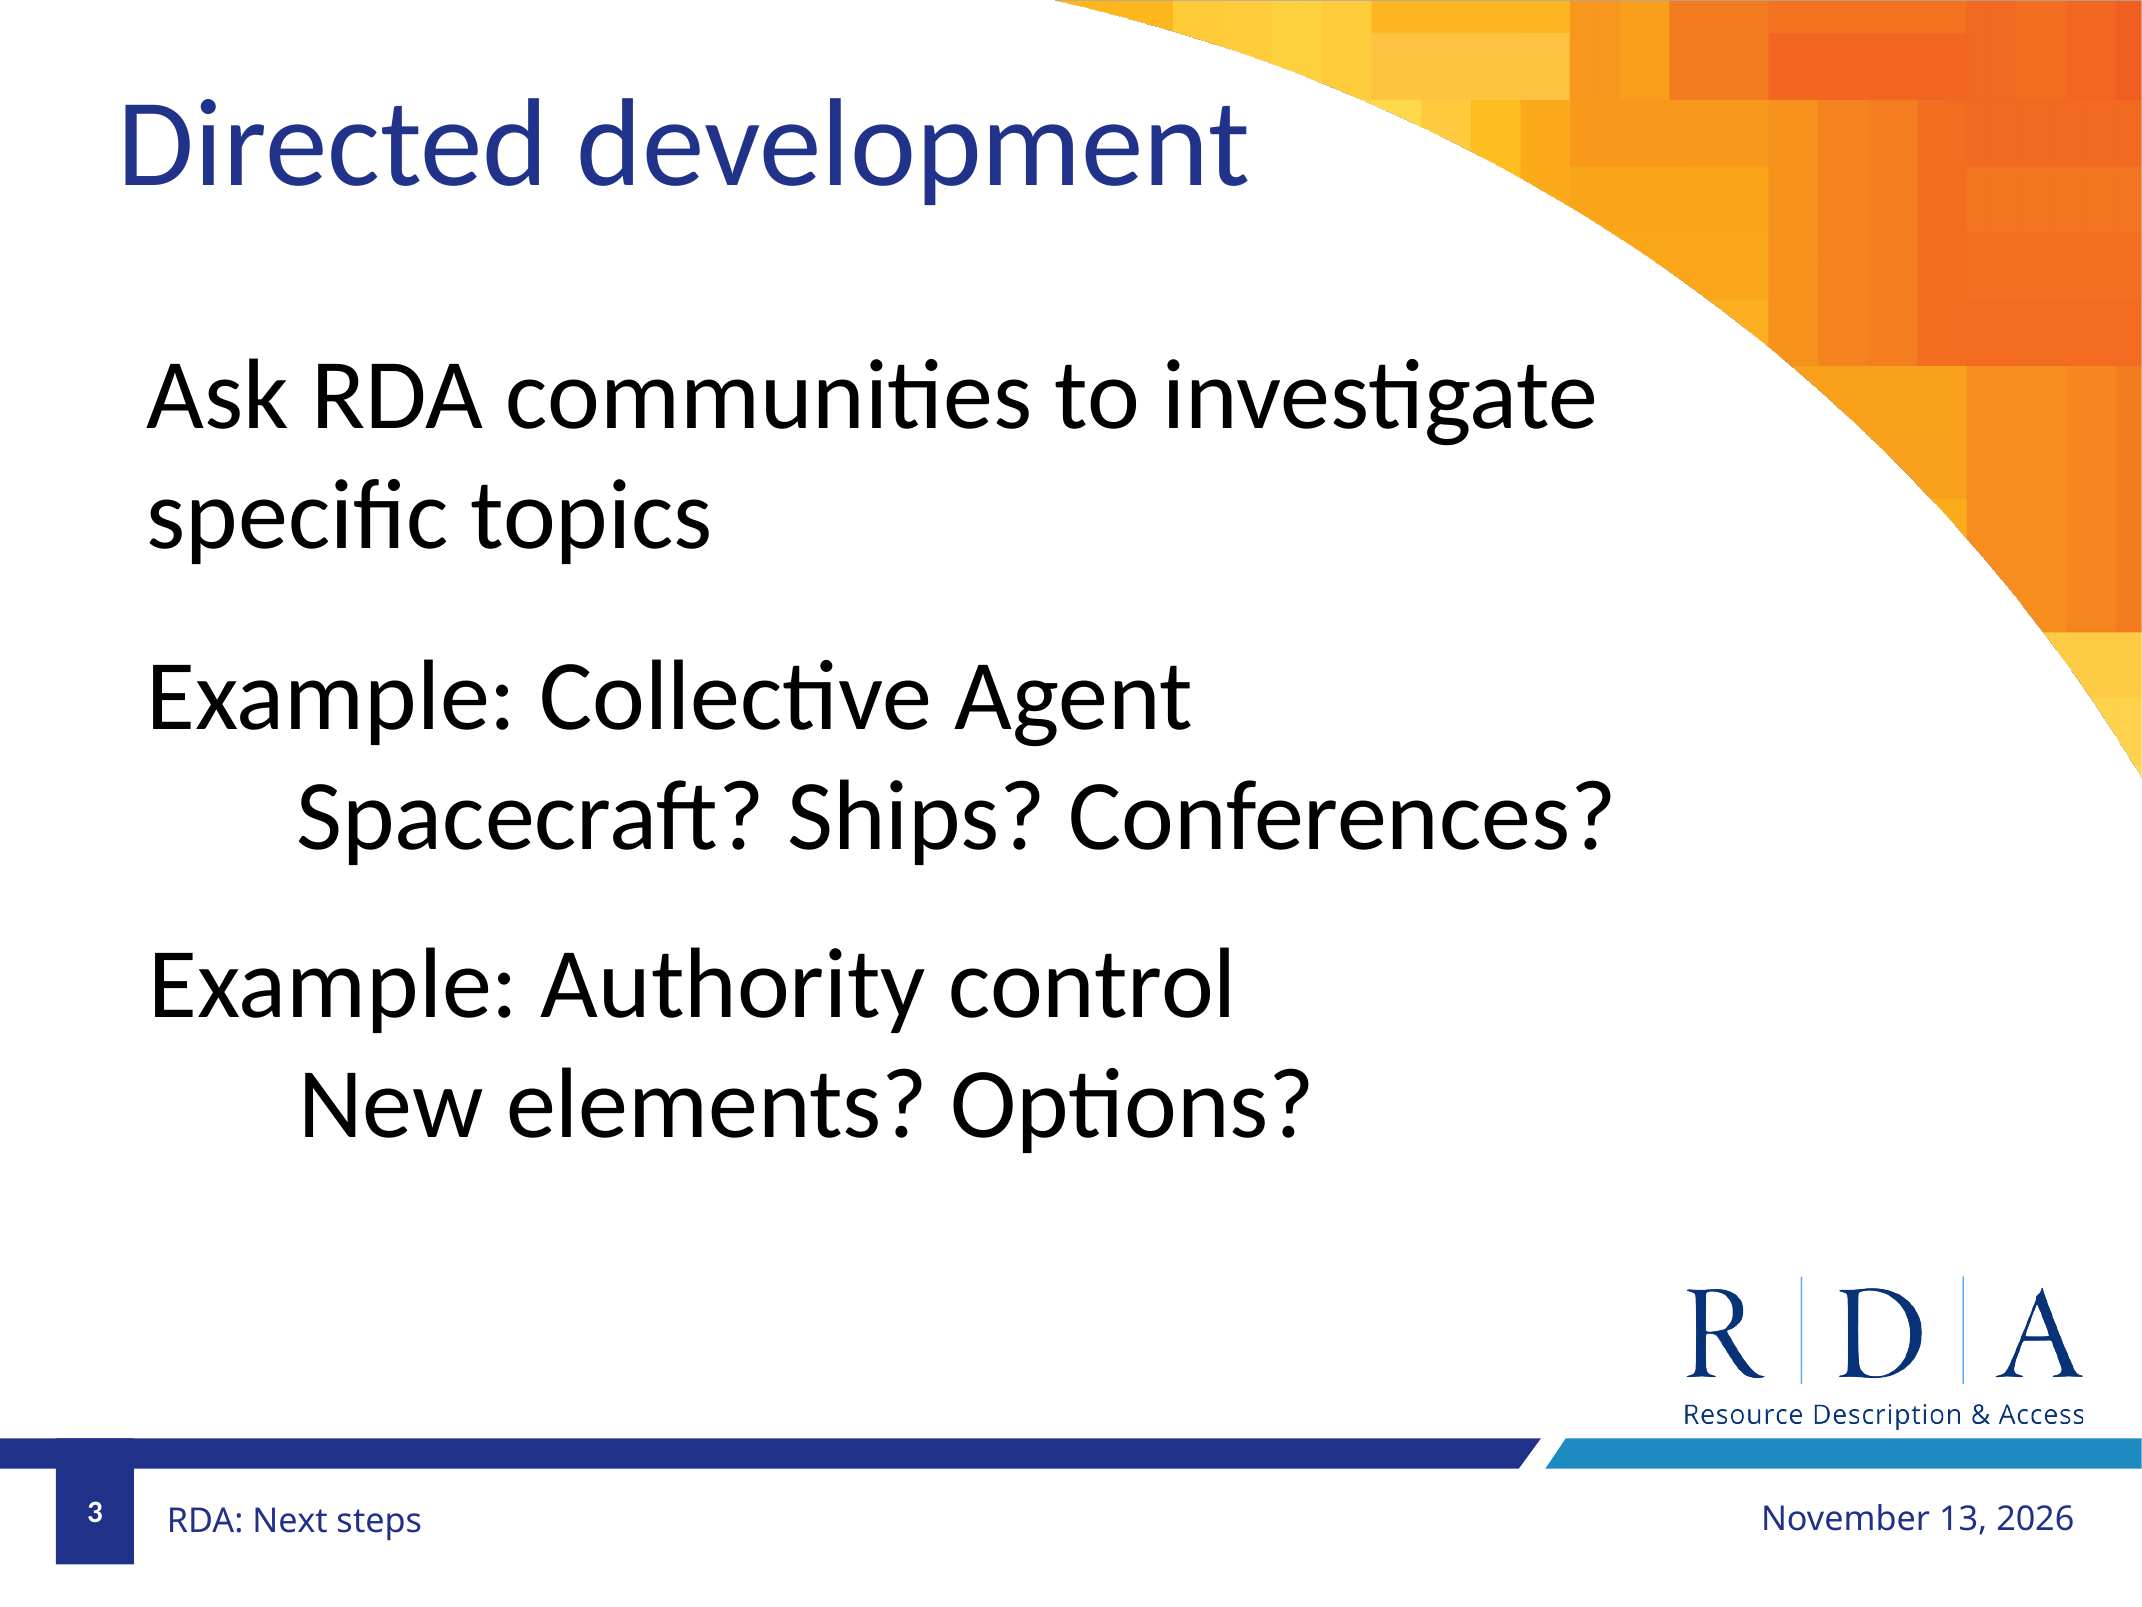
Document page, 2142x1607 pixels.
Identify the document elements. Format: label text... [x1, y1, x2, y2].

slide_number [1540, 1478, 2090, 1561]
text_box Ask RDA communities to investigate specific topics [132, 321, 1684, 577]
slide_number 3 [56, 1468, 134, 1551]
text_box Example: Authority control New elements? Options? [133, 910, 1771, 1165]
picture [1052, 0, 2142, 778]
picture [1685, 1276, 2084, 1430]
text_box Directed development [103, 52, 1284, 241]
text_box Example: Collective Agent Spacecraft? Ships? Conferences? [131, 622, 1769, 878]
